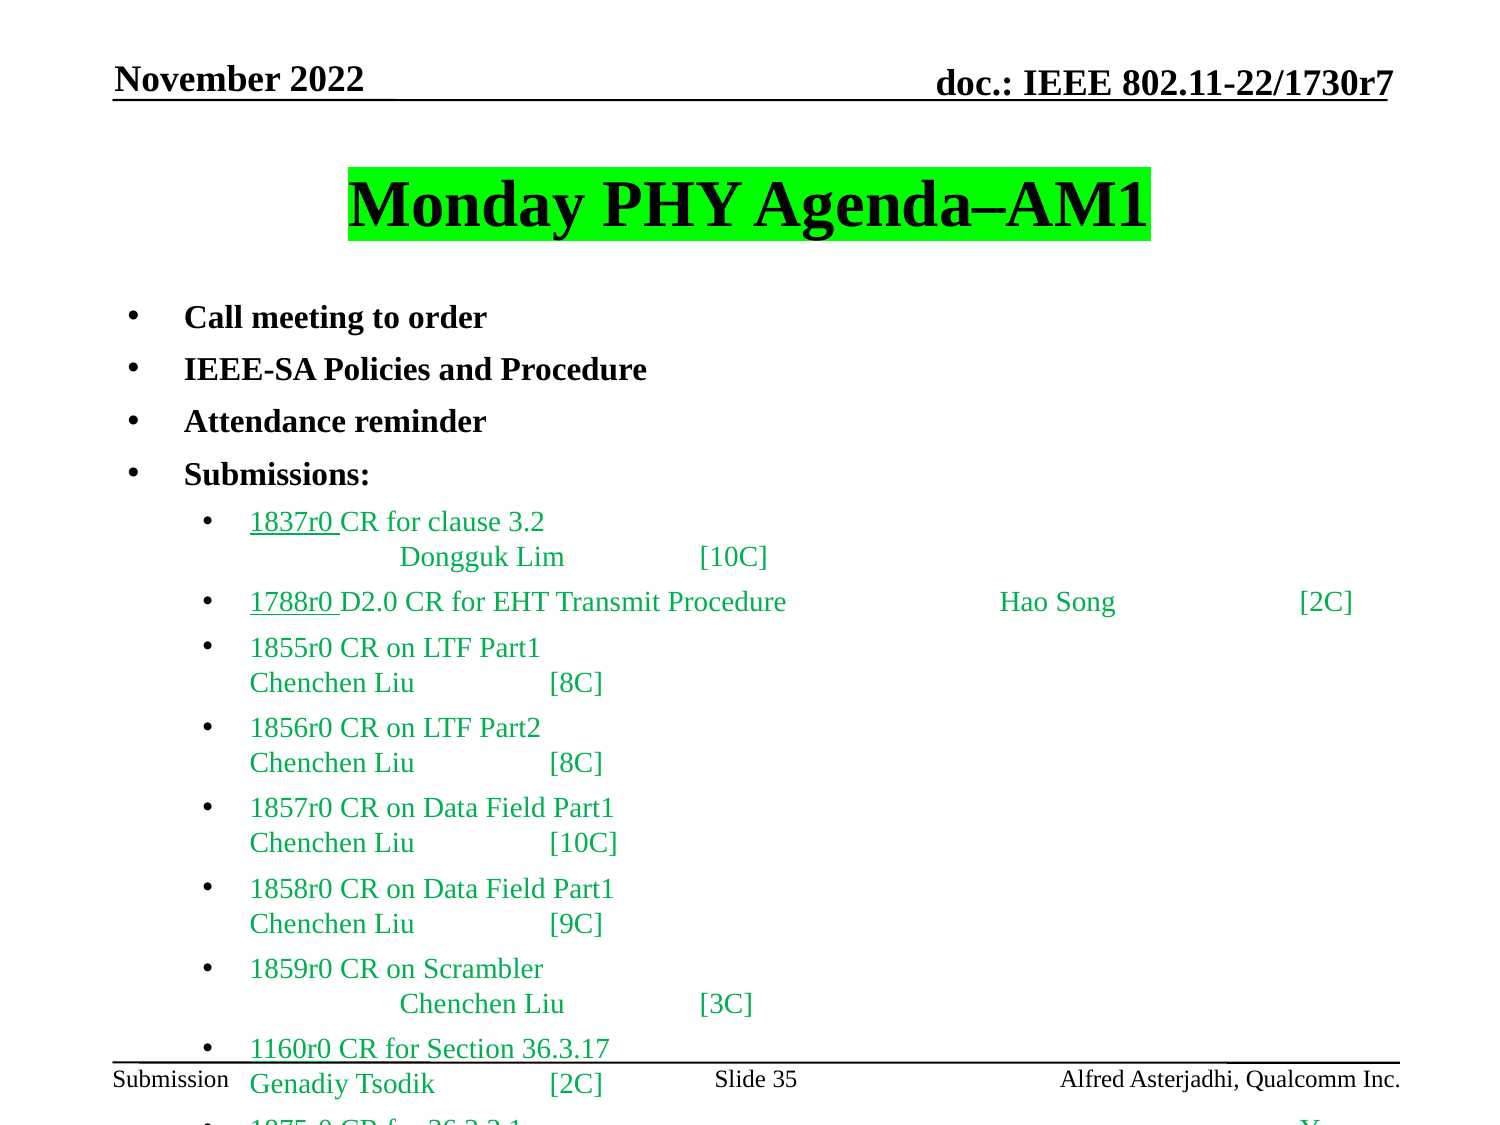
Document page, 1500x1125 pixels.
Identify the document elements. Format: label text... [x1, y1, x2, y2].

footer Alfred Asterjadhi, Qualcomm Inc. [878, 1061, 1402, 1093]
slide_number Slide 35 [712, 1061, 800, 1123]
list Call meeting to order IEEE-SA Policies and Procedure Attendance reminder Submissions: 1837r0 CR for clause 3.2 Dongguk Lim [10C] 1788r0 D2.0 CR for EHT Transmit Procedure Hao Song [2C] 1855r0 CR on LTF Part1 Chenchen Liu [8C] 1856r0 CR on LTF Part2 Chenchen Liu [8C] 1857r0 CR on Data Field Part1 Chenchen Liu [10C] 1858r0 CR on Data Field Part1 Chenchen Liu [9C] 1859r0 CR on Scrambler Chenchen Liu [3C] 1160r0 CR for Section 36.3.17 Genadiy Tsodik [2C] 1875r0 CR for 36.3.2.1 Yan Xin [8C] 1886r0 CR for 36.3.2.7 and 36.3.2.8 Yan Xin [4C] AoB: Adjourn [112, 286, 1388, 1063]
title Monday PHY Agenda–AM1 [112, 112, 1388, 286]
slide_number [114, 54, 423, 100]
